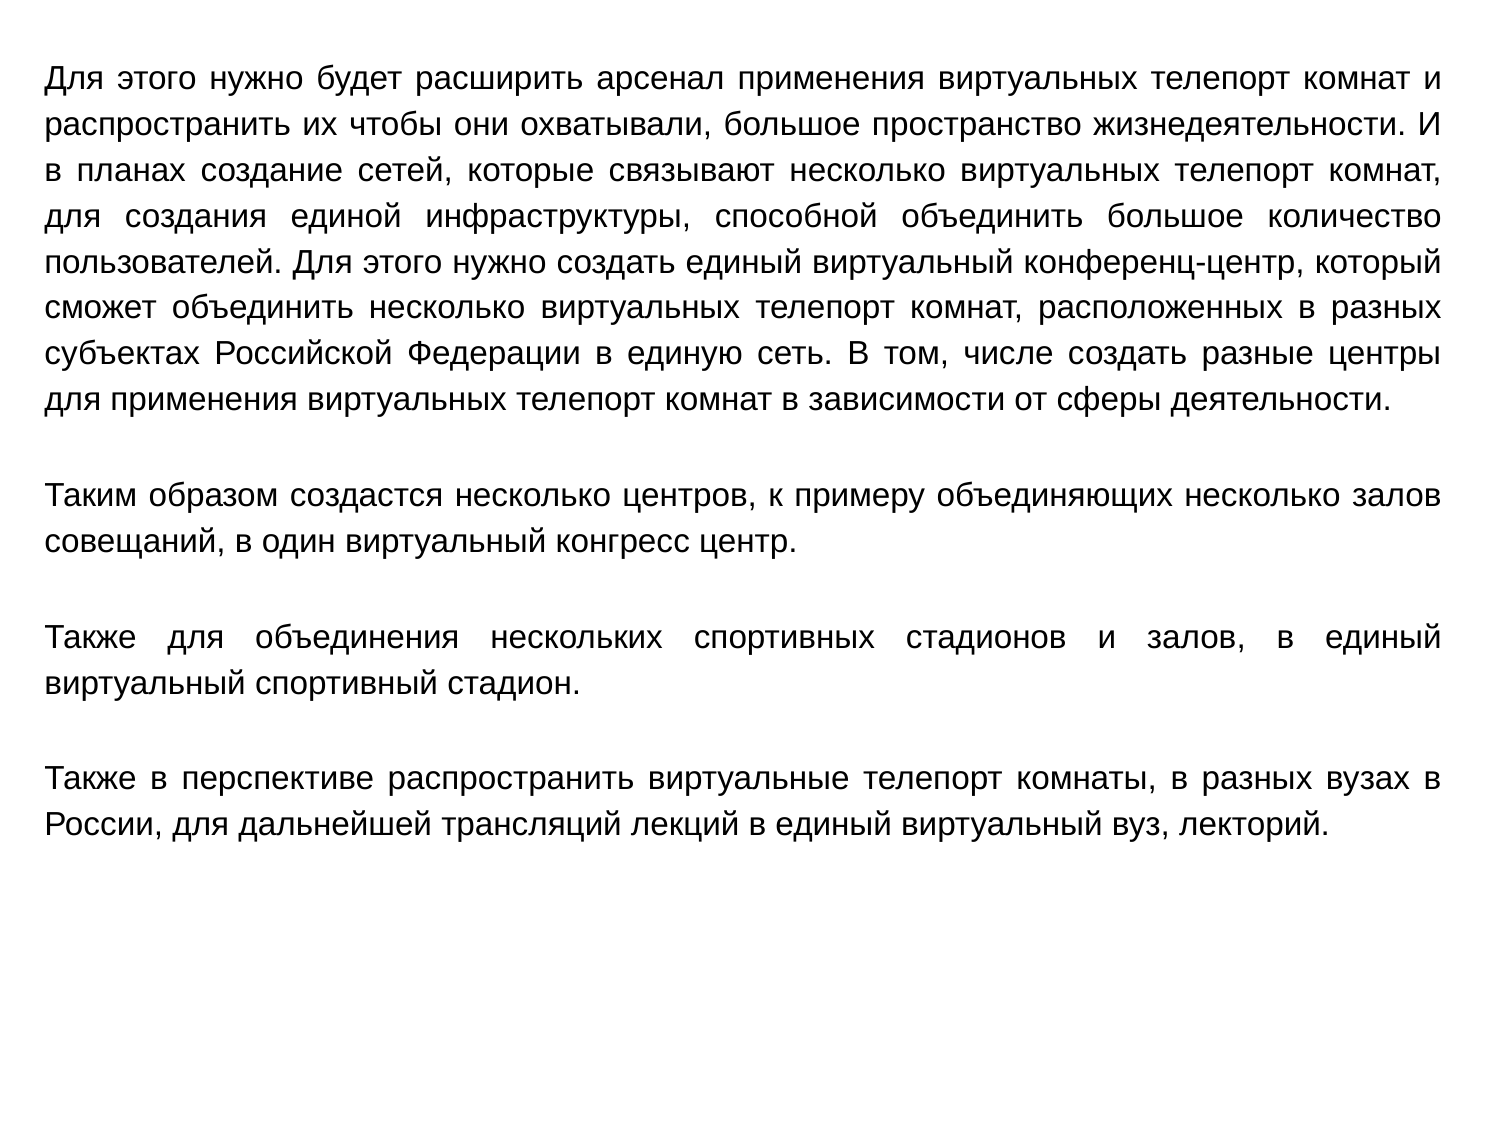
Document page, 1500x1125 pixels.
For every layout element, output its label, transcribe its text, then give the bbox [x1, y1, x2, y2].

list Для этого нужно будет расширить арсенал применения виртуальных телепорт комнат и распространить их чтобы они охватывали, большое пространство жизнедеятельности. И в планах создание сетей, которые связывают несколько виртуальных телепорт комнат, для создания единой инфраструктуры, способной объединить большое количество пользователей. Для этого нужно создать единый виртуальный конференц-центр, который сможет объединить несколько виртуальных телепорт комнат, расположенных в разных субъектах Российской Федерации в единую сеть. В том, числе создать разные центры для применения виртуальных телепорт комнат в зависимости от сферы деятельности. Таким образом создастся несколько центров, к примеру объединяющих несколько залов совещаний, в один виртуальный конгресс центр. Также для объединения нескольких спортивных стадионов и залов, в единый виртуальный спортивный стадион. Также в перспективе распространить виртуальные телепорт комнаты, в разных вузах в России, для дальнейшей трансляций лекций в единый виртуальный вуз, лекторий. [29, 42, 1459, 757]
